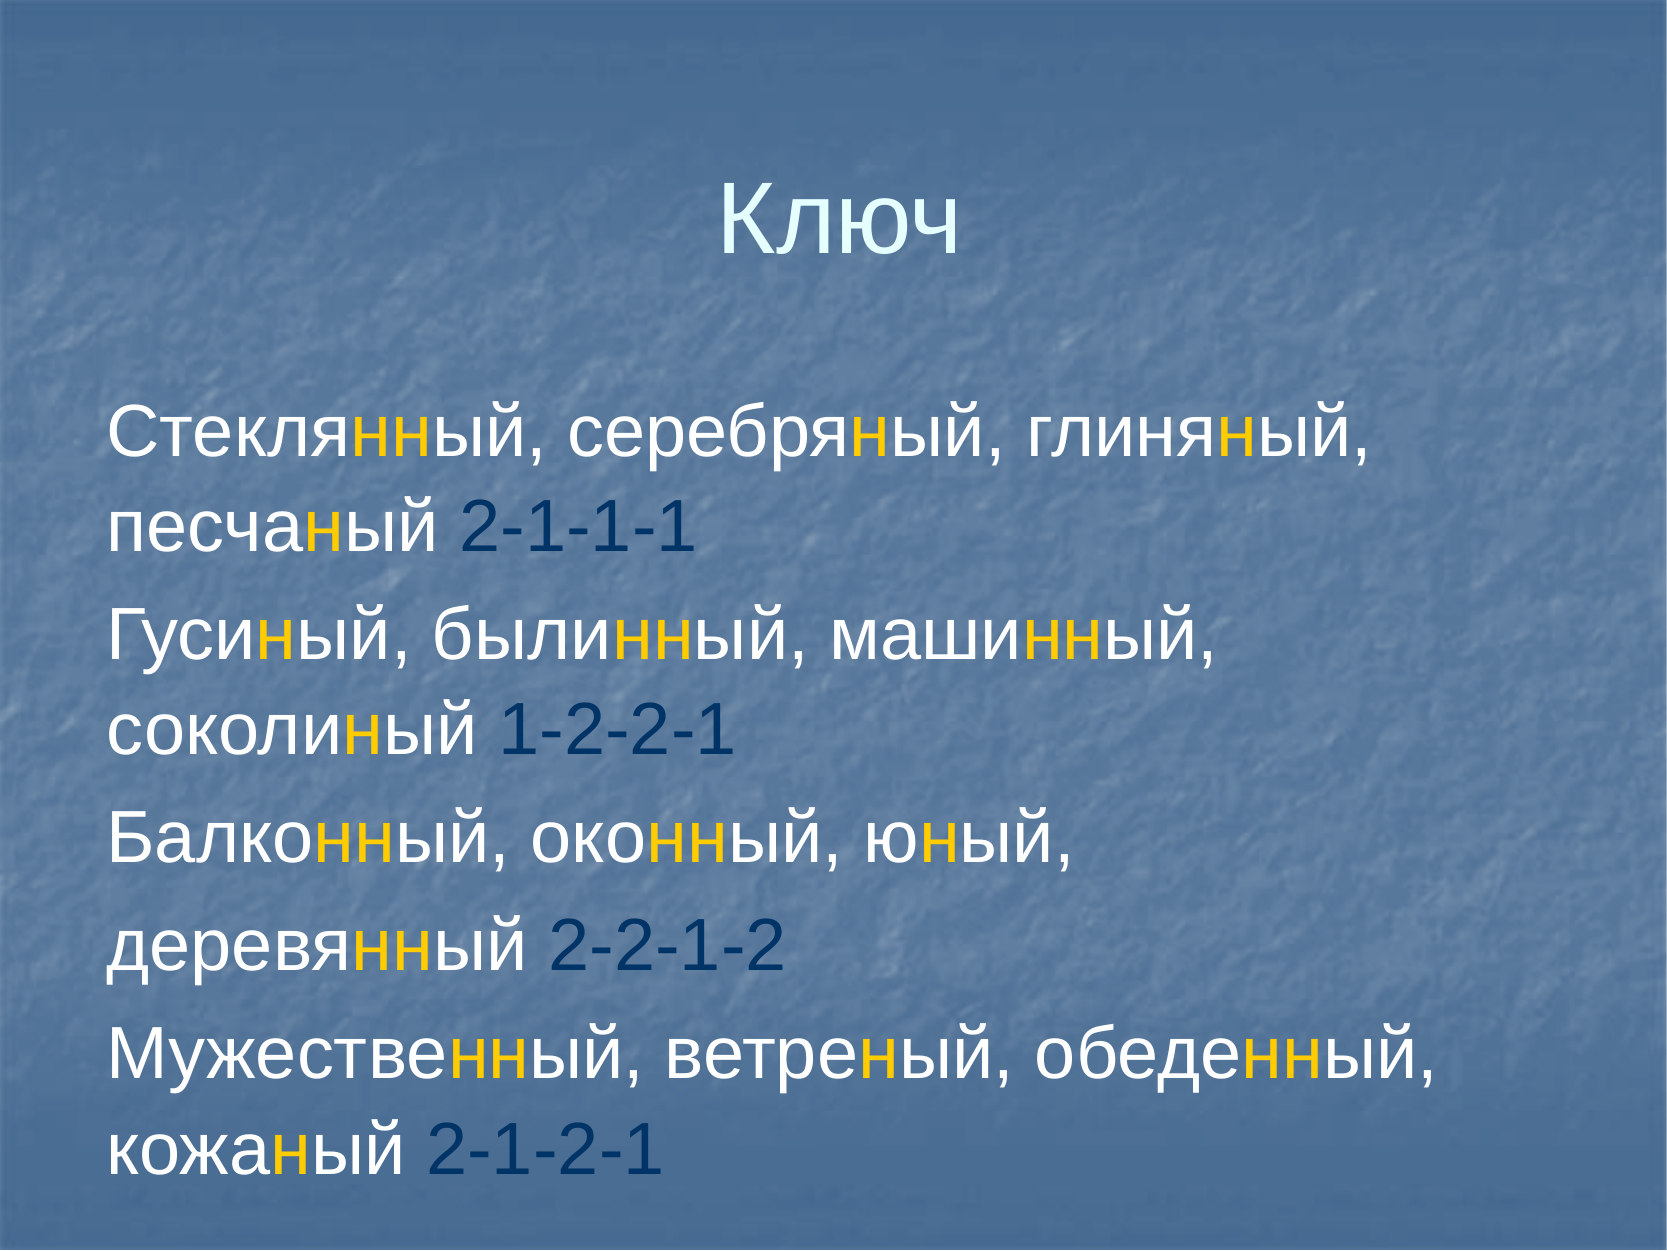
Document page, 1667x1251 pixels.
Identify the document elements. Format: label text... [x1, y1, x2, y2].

list Стеклянный, серебряный, глиняный, песчаный 2-1-1-1 Гусиный, былинный, машинный, соколиный 1-2-2-1 Балконный, оконный, юный, деревянный 2-2-1-2 Мужественный, ветреный, обеденный, кожаный 2-1-2-1 [100, 369, 1579, 1116]
picture [0, 0, 1667, 1250]
title Ключ [100, 77, 1579, 324]
